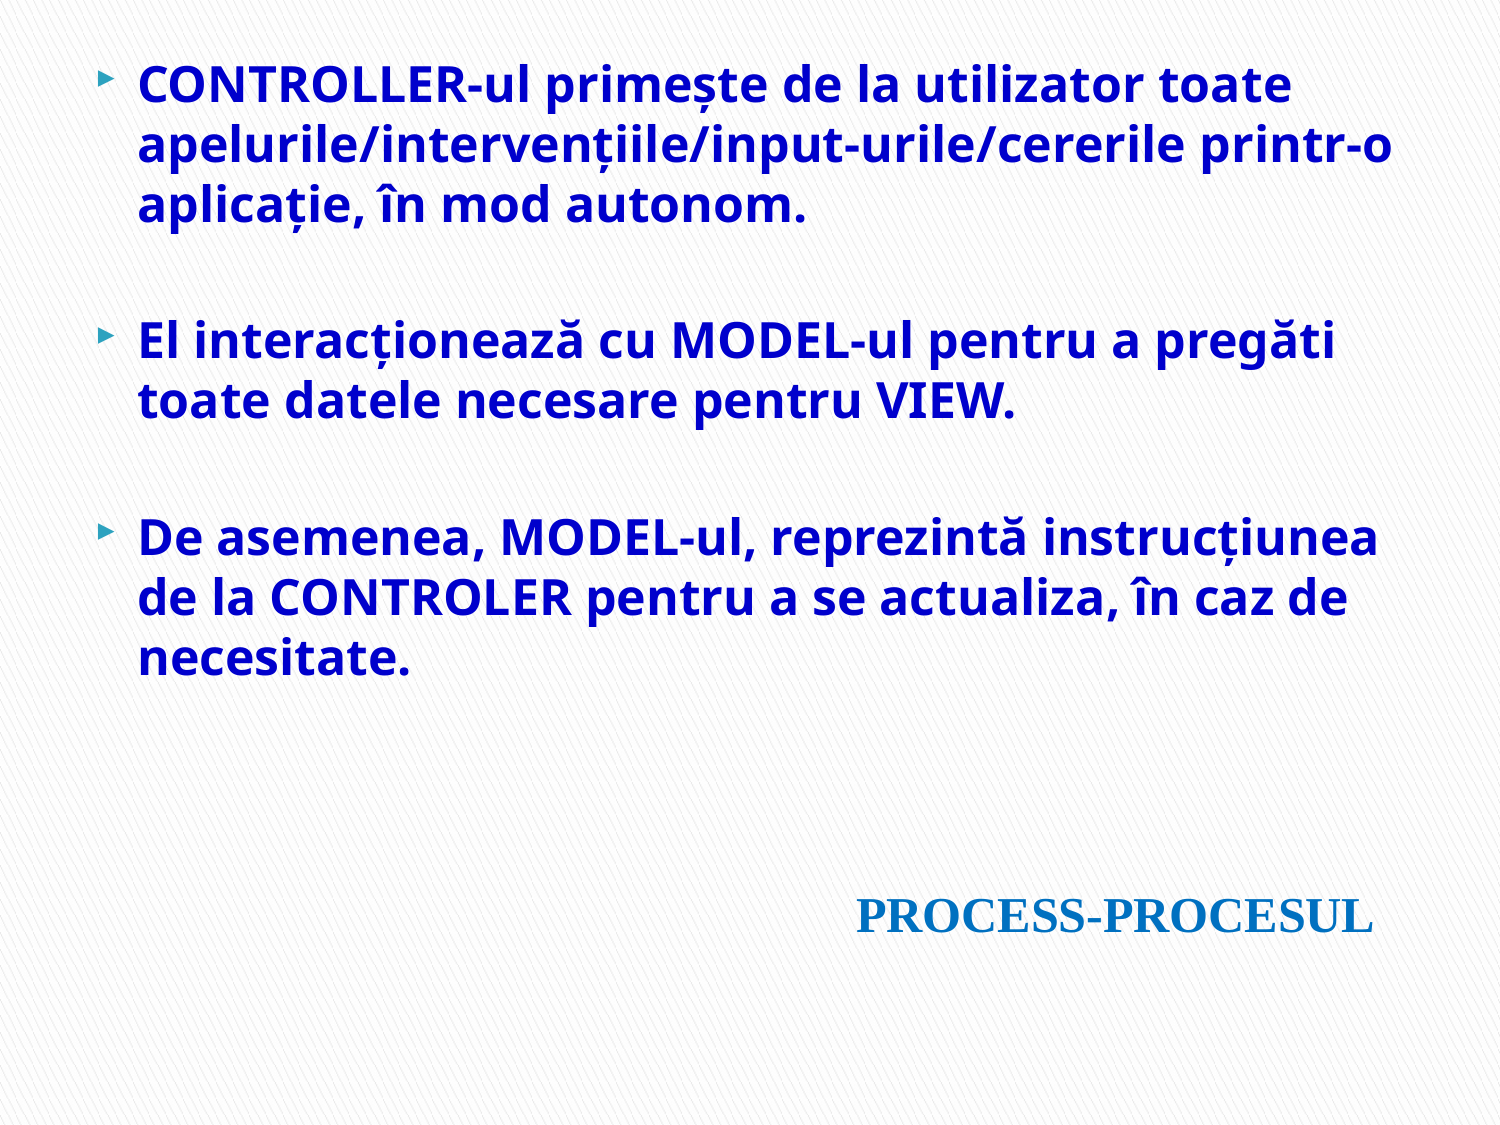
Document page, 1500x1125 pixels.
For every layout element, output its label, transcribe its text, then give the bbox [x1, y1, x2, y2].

title PROCESS-PROCESUL [162, 875, 1390, 950]
list CONTROLLER-ul primește de la utilizator toate apelurile/intervențiile/input-urile/cererile printr-o aplicație, în mod autonom. El interacționează cu MODEL-ul pentru a pregăti toate datele necesare pentru VIEW. De asemenea, MODEL-ul, reprezintă instrucțiunea de la CONTROLER pentru a se actualiza, în caz de necesitate. [62, 45, 1463, 795]
